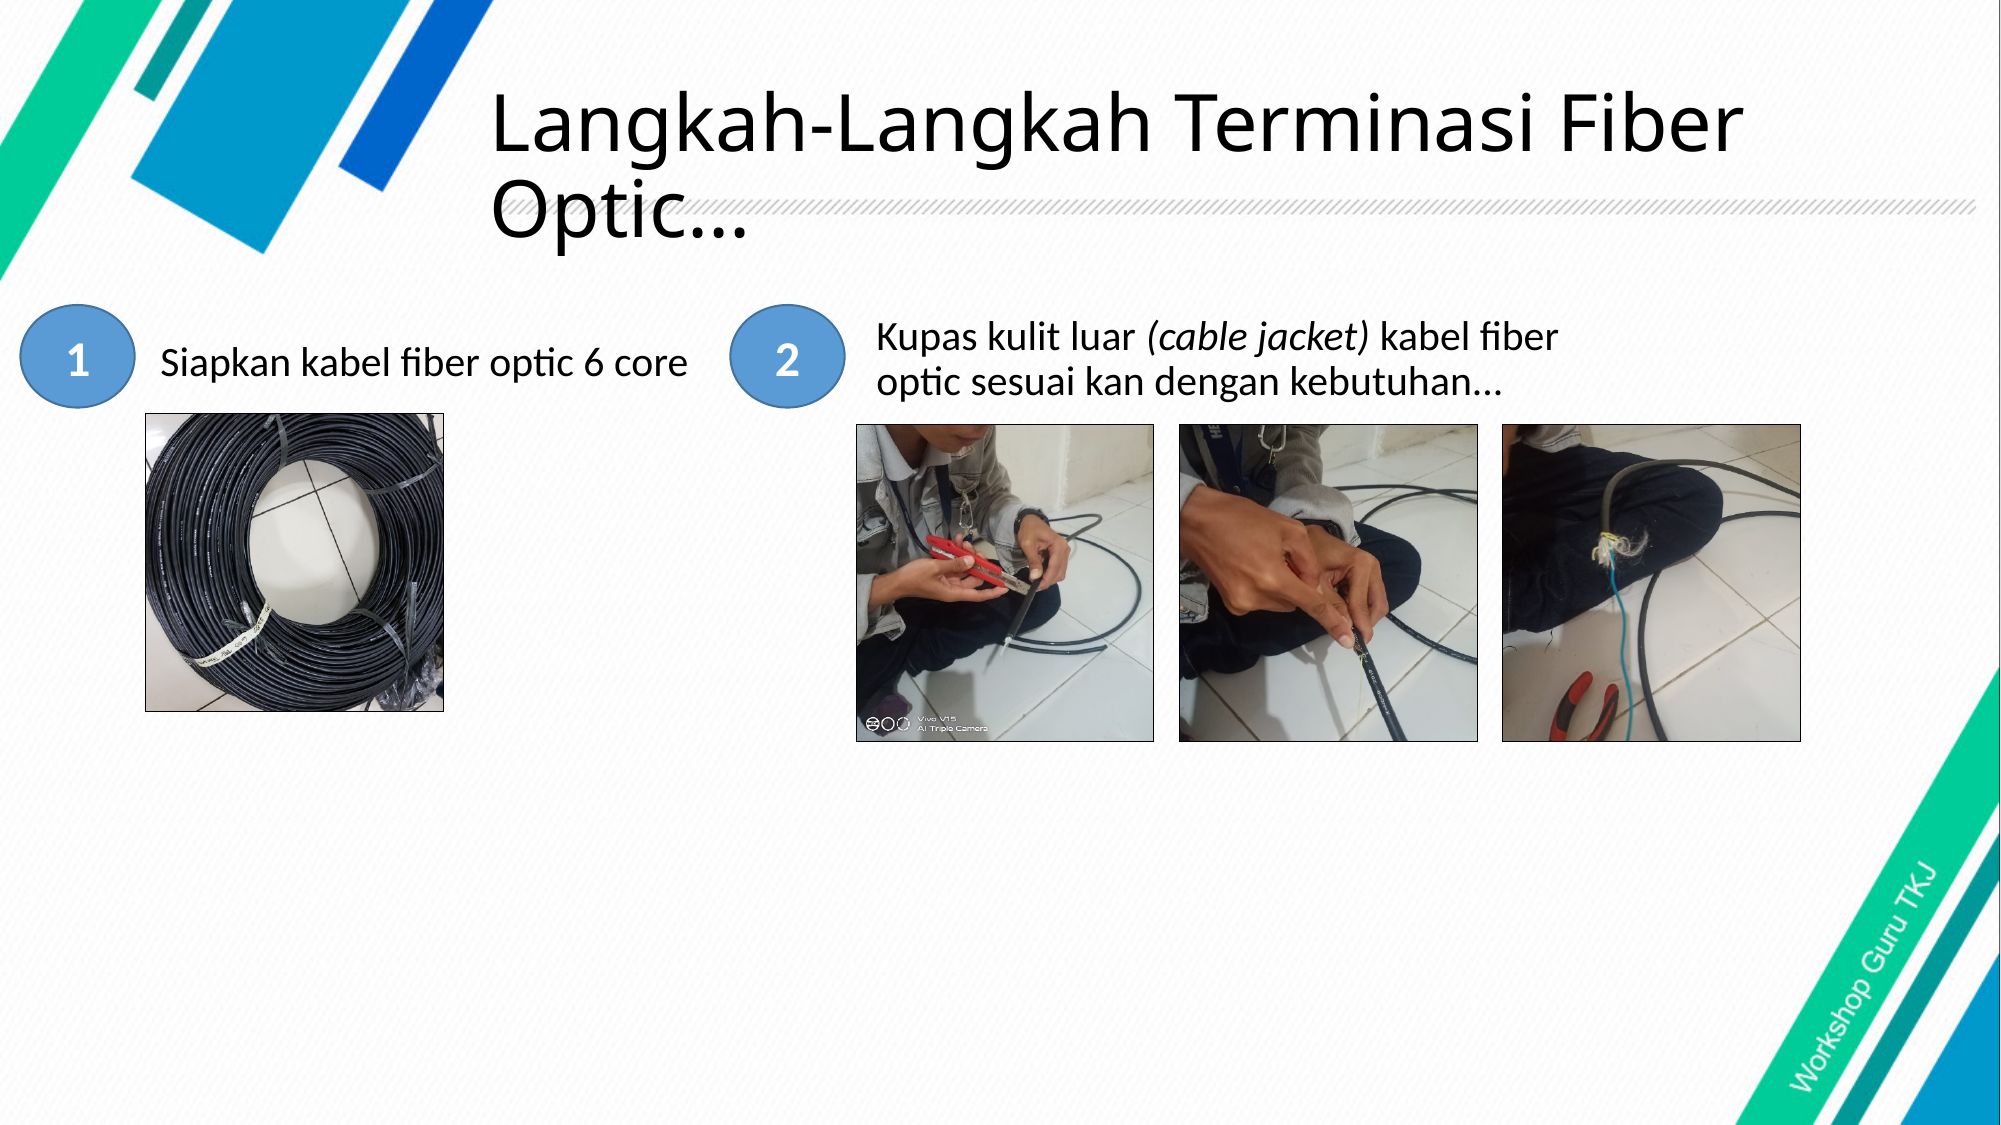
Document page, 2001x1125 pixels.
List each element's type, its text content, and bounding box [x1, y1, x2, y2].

text_box Kupas kulit luar (cable jacket) kabel fiber optic sesuai kan dengan kebutuhan... [861, 307, 1596, 406]
text_box 1 [19, 303, 136, 409]
picture [0, 0, 2001, 1125]
list Siapkan kabel fiber optic 6 core [145, 333, 720, 380]
text_box 2 [729, 303, 846, 409]
title Langkah-Langkah Terminasi Fiber Optic... [474, 59, 1956, 278]
